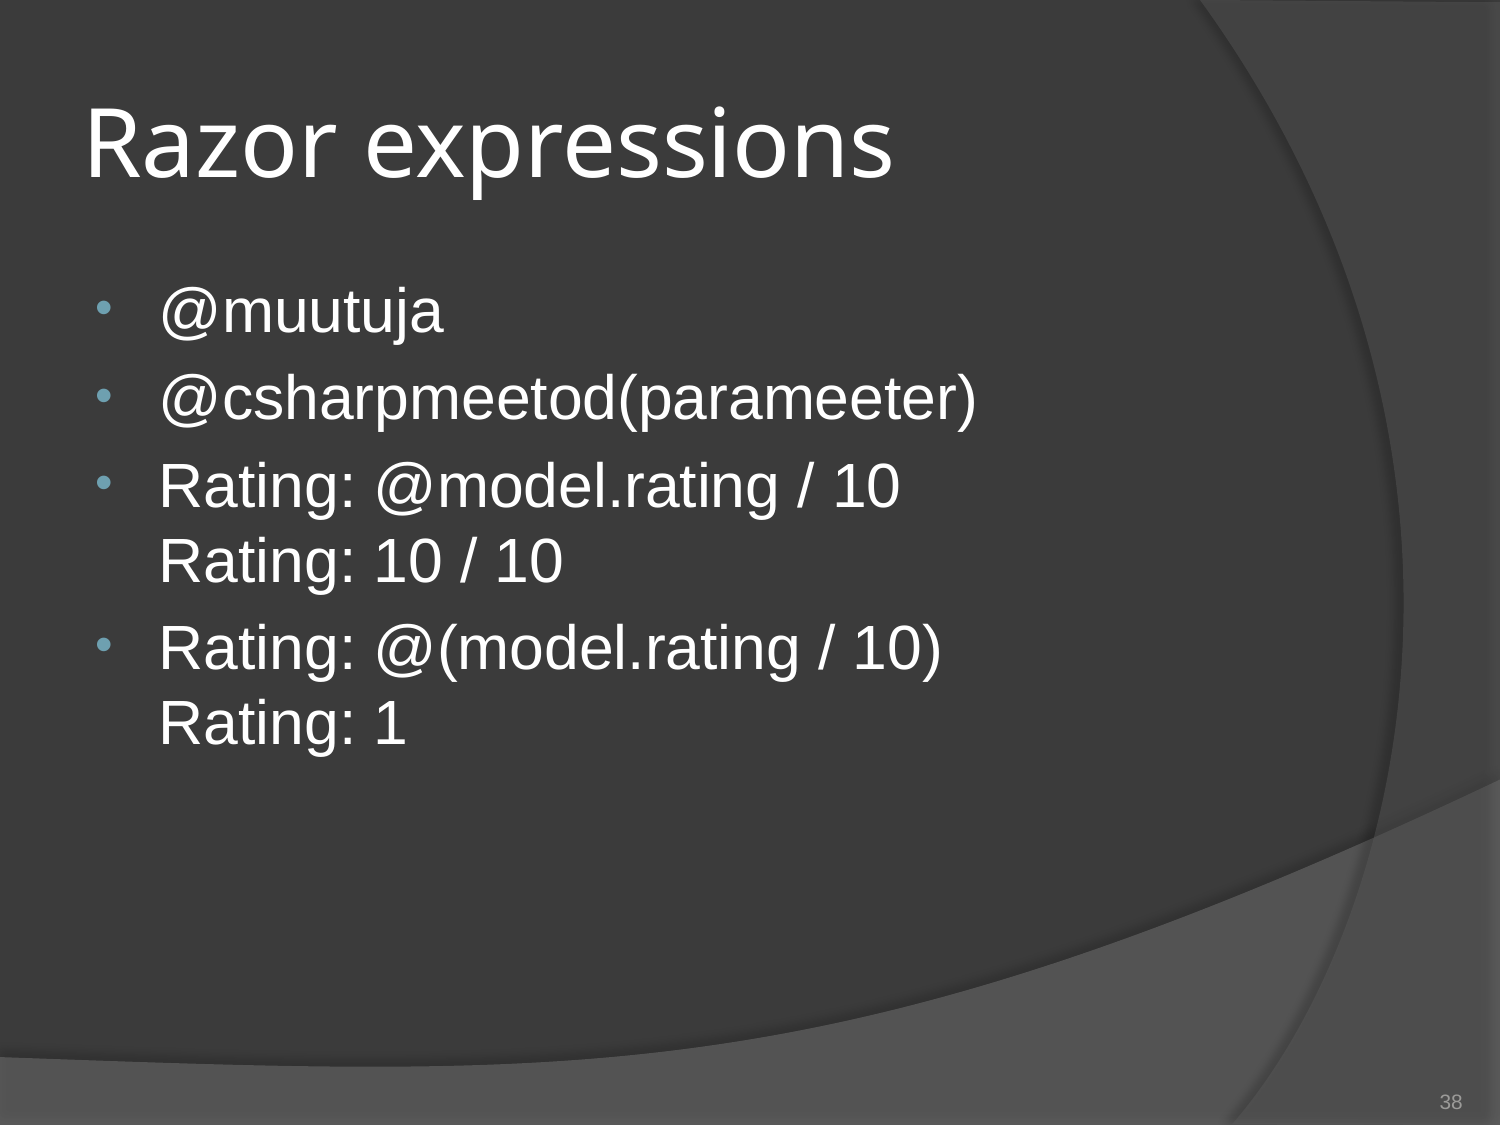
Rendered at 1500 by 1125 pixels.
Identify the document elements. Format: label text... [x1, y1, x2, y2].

list @muutuja @csharpmeetod(parameeter) Rating: @model.rating / 10 Rating: 10 / 10 Rating: @(model.rating / 10) Rating: 1 [75, 262, 1300, 1005]
title Razor expressions [75, 45, 1300, 233]
slide_number 38 [1337, 1053, 1463, 1114]
